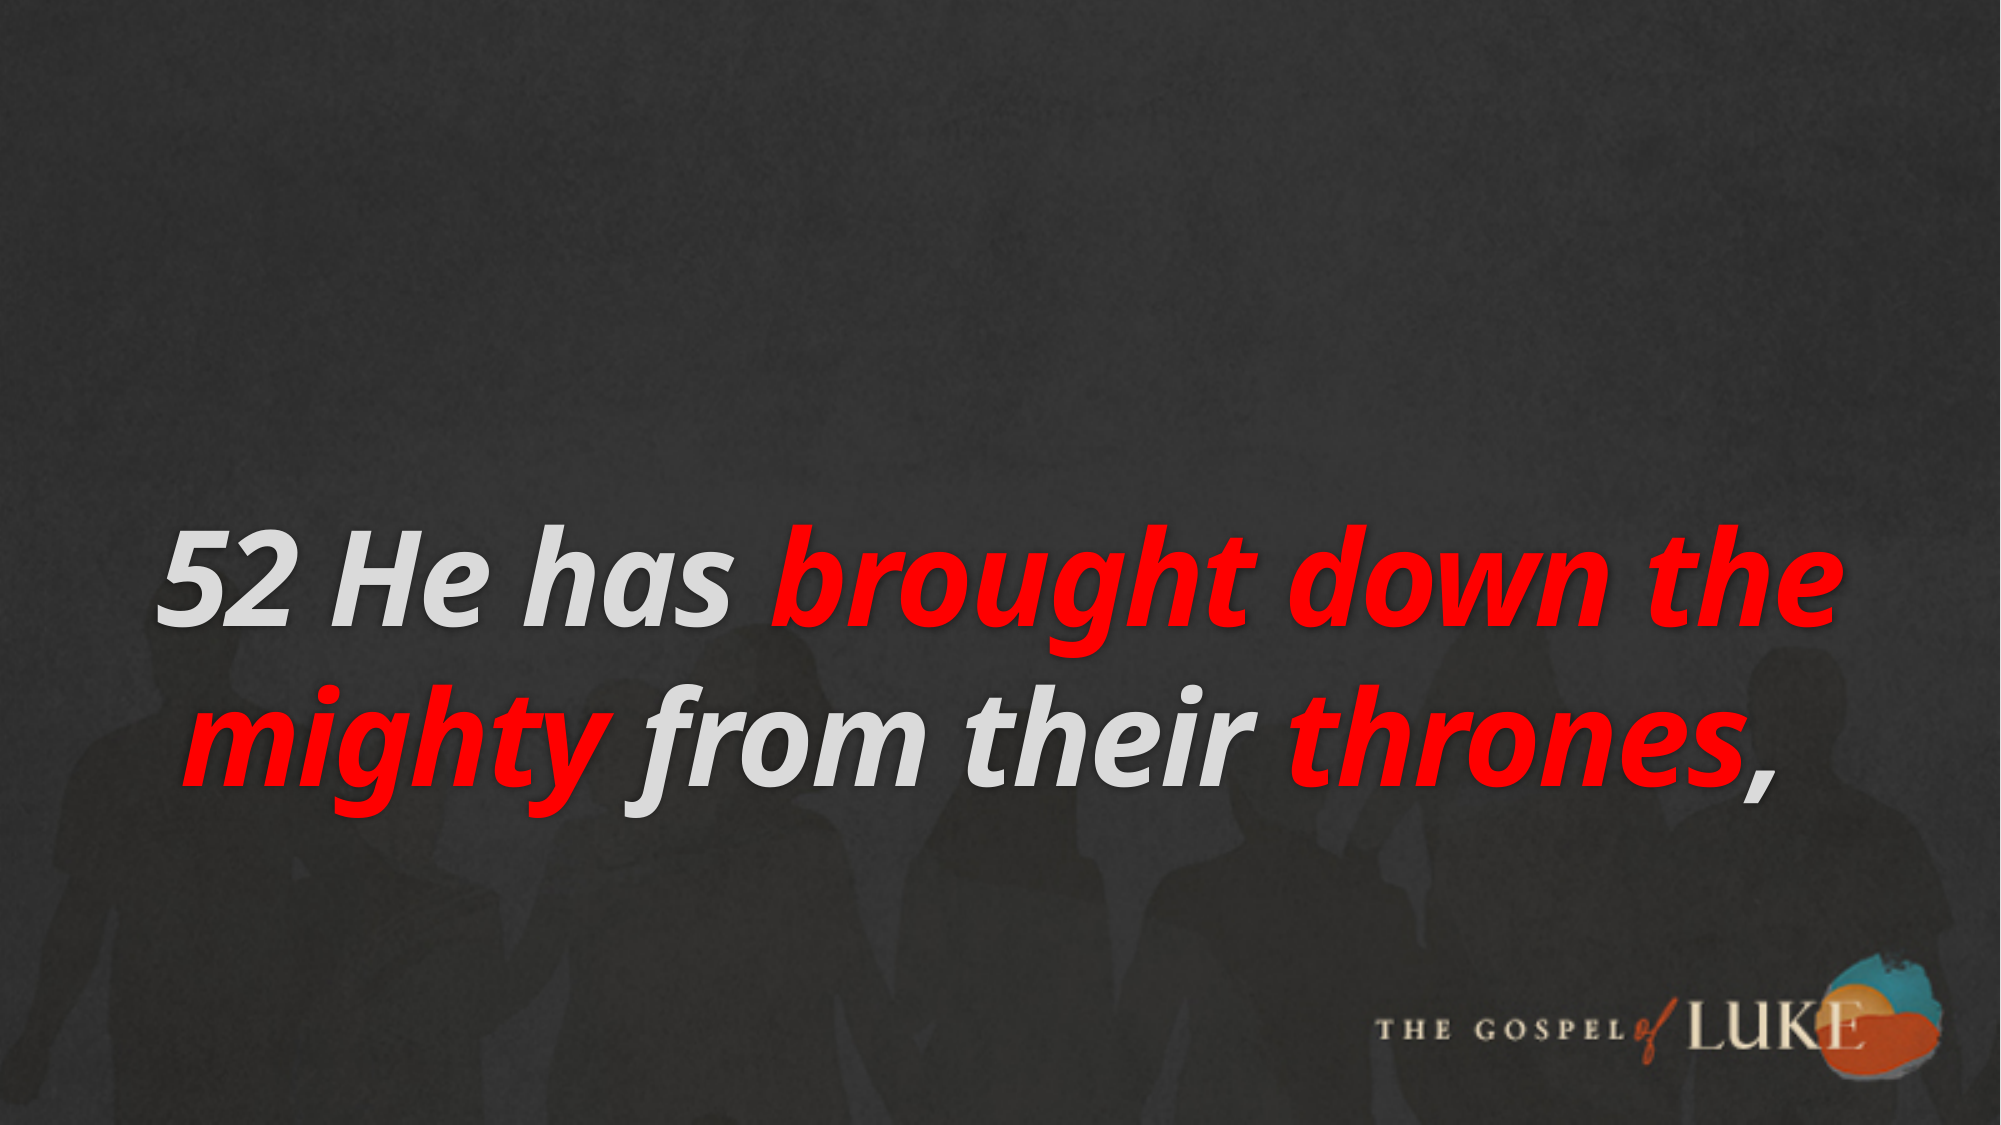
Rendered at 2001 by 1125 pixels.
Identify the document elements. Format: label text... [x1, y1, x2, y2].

title 52 He has brought down the mighty from their thrones, [70, 304, 1930, 821]
picture [0, 0, 2000, 1125]
